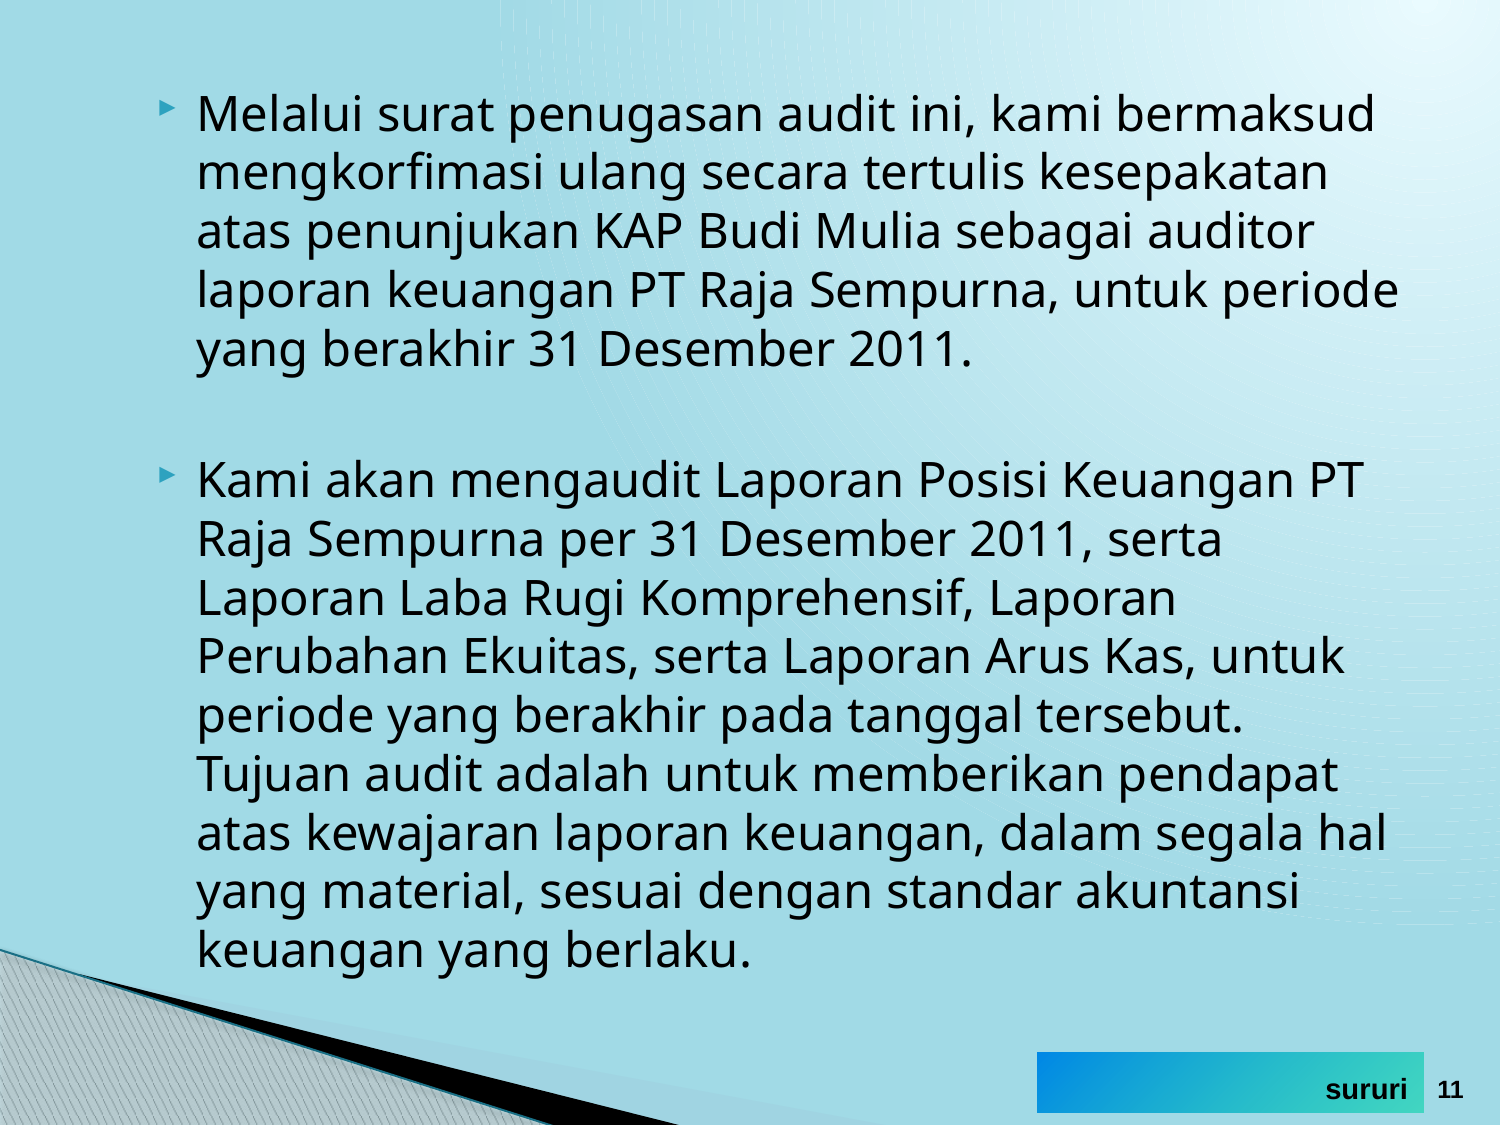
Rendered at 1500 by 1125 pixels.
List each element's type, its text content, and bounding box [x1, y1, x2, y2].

slide_number 11 [1418, 1051, 1479, 1112]
footer sururi [1037, 1052, 1424, 1113]
list Melalui surat penugasan audit ini, kami bermaksud mengkorfimasi ulang secara tertulis kesepakatan atas penunjukan KAP Budi Mulia sebagai auditor laporan keuangan PT Raja Sempurna, untuk periode yang berakhir 31 Desember 2011. Kami akan mengaudit Laporan Posisi Keuangan PT Raja Sempurna per 31 Desember 2011, serta Laporan Laba Rugi Komprehensif, Laporan Perubahan Ekuitas, serta Laporan Arus Kas, untuk periode yang berakhir pada tanggal tersebut. Tujuan audit adalah untuk memberikan pendapat atas kewajaran laporan keuangan, dalam segala hal yang material, sesuai dengan standar akuntansi keuangan yang berlaku. [125, 75, 1425, 988]
